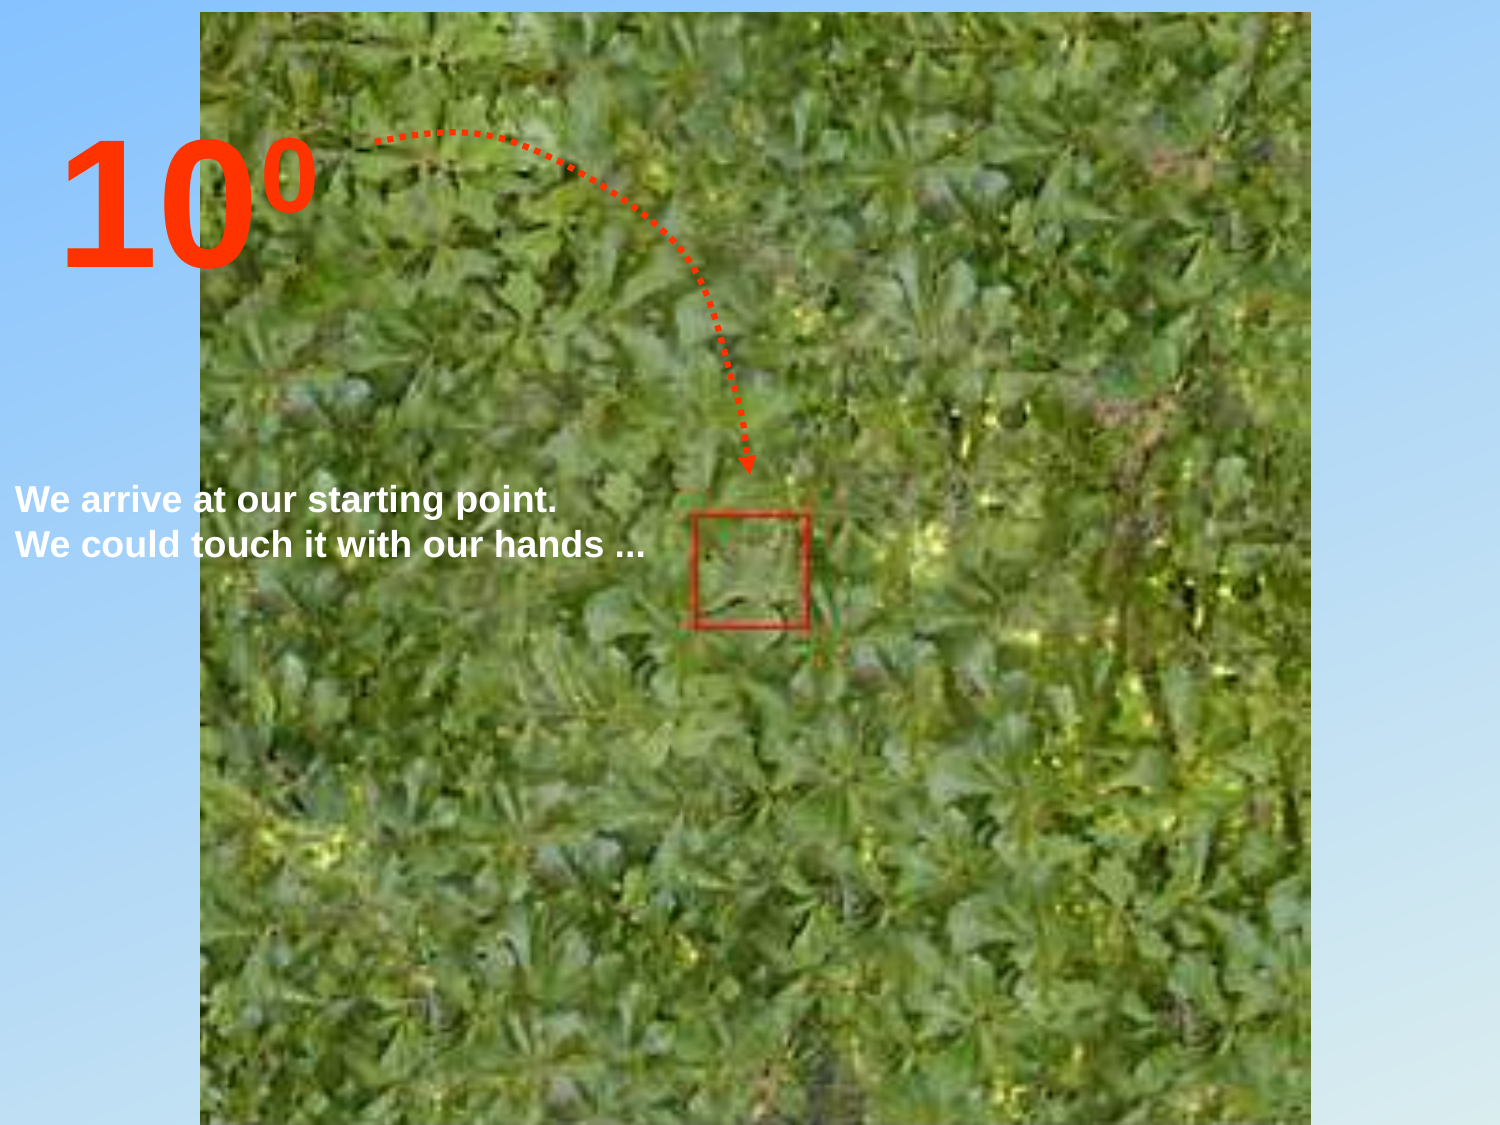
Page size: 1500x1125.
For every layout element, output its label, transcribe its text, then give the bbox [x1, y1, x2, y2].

picture [199, 12, 1311, 1125]
text_box We arrive at our starting point. We could touch it with our hands ... [0, 467, 194, 573]
text_box 100 [41, 77, 194, 312]
